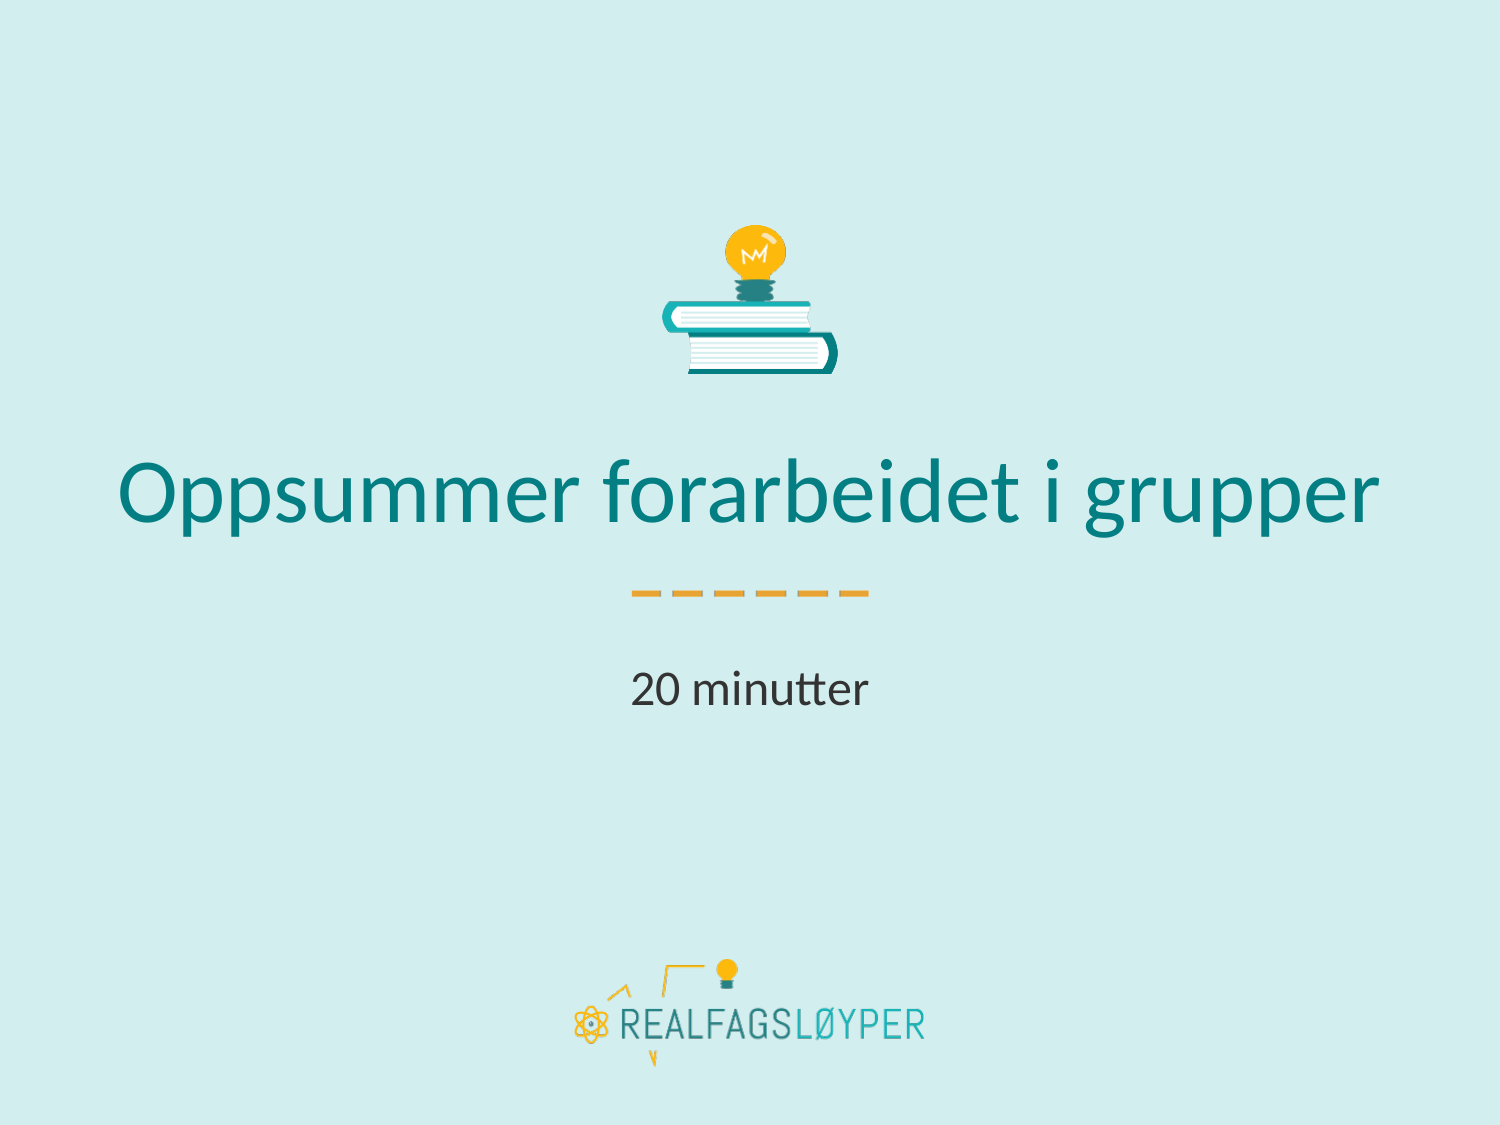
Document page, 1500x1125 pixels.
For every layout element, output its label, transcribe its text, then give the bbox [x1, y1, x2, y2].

picture [632, 591, 868, 596]
title Oppsummer forarbeidet i grupper [90, 418, 1410, 567]
subtitle 20 minutter [187, 654, 1313, 927]
picture [574, 959, 925, 1067]
picture [662, 225, 838, 374]
